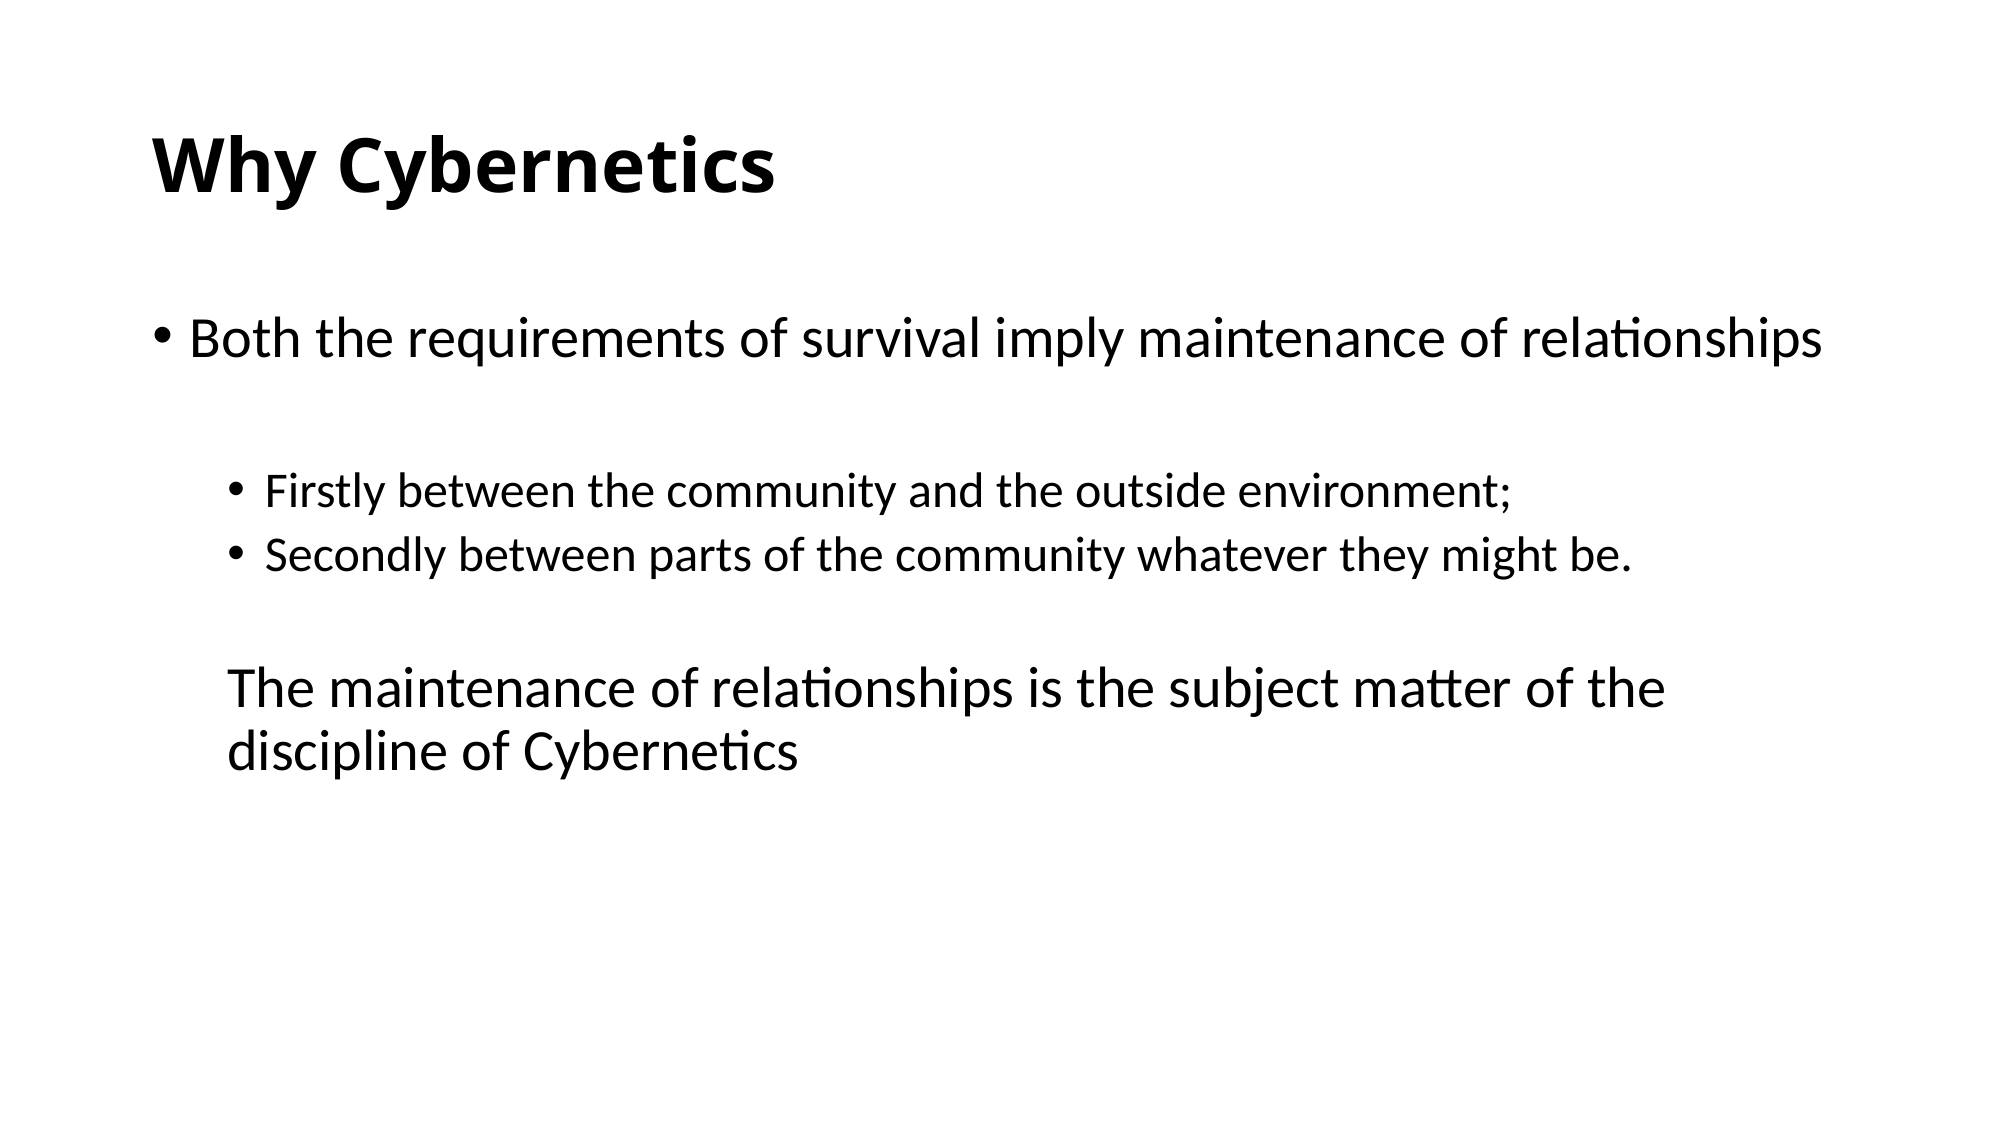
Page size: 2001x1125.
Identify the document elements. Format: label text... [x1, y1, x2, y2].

list Both the requirements of survival imply maintenance of relationships Firstly between the community and the outside environment; Secondly between parts of the community whatever they might be. The maintenance of relationships is the subject matter of the discipline of Cybernetics [137, 299, 1863, 1014]
title Why Cybernetics [137, 59, 1863, 278]
